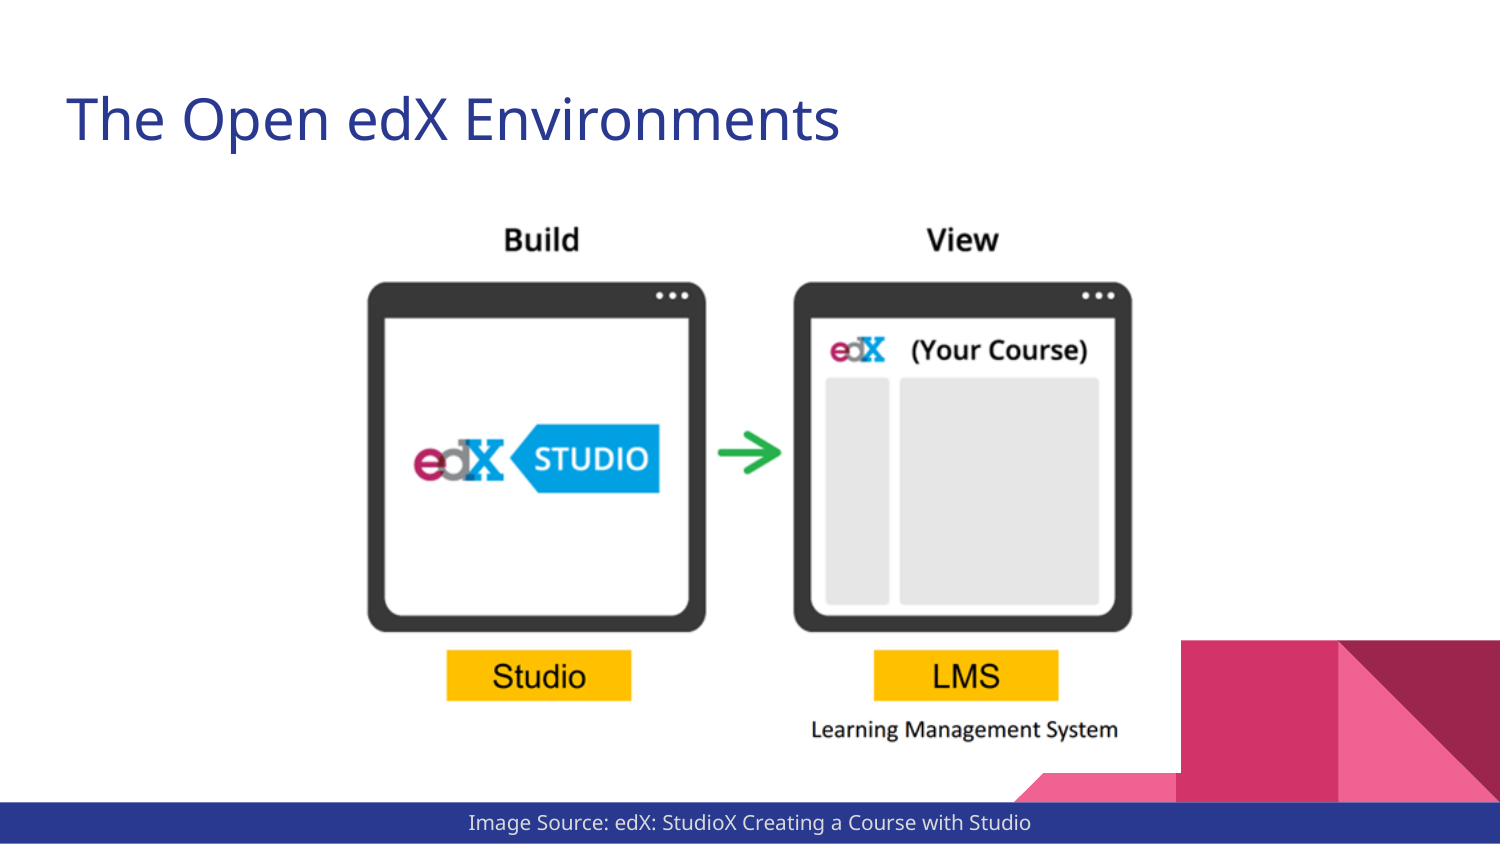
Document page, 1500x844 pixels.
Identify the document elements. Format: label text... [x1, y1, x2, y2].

title The Open edX Environments [51, 67, 1449, 167]
text_box Image Source: edX: StudioX Creating a Course with Studio [318, 801, 1181, 844]
picture [318, 178, 1182, 773]
